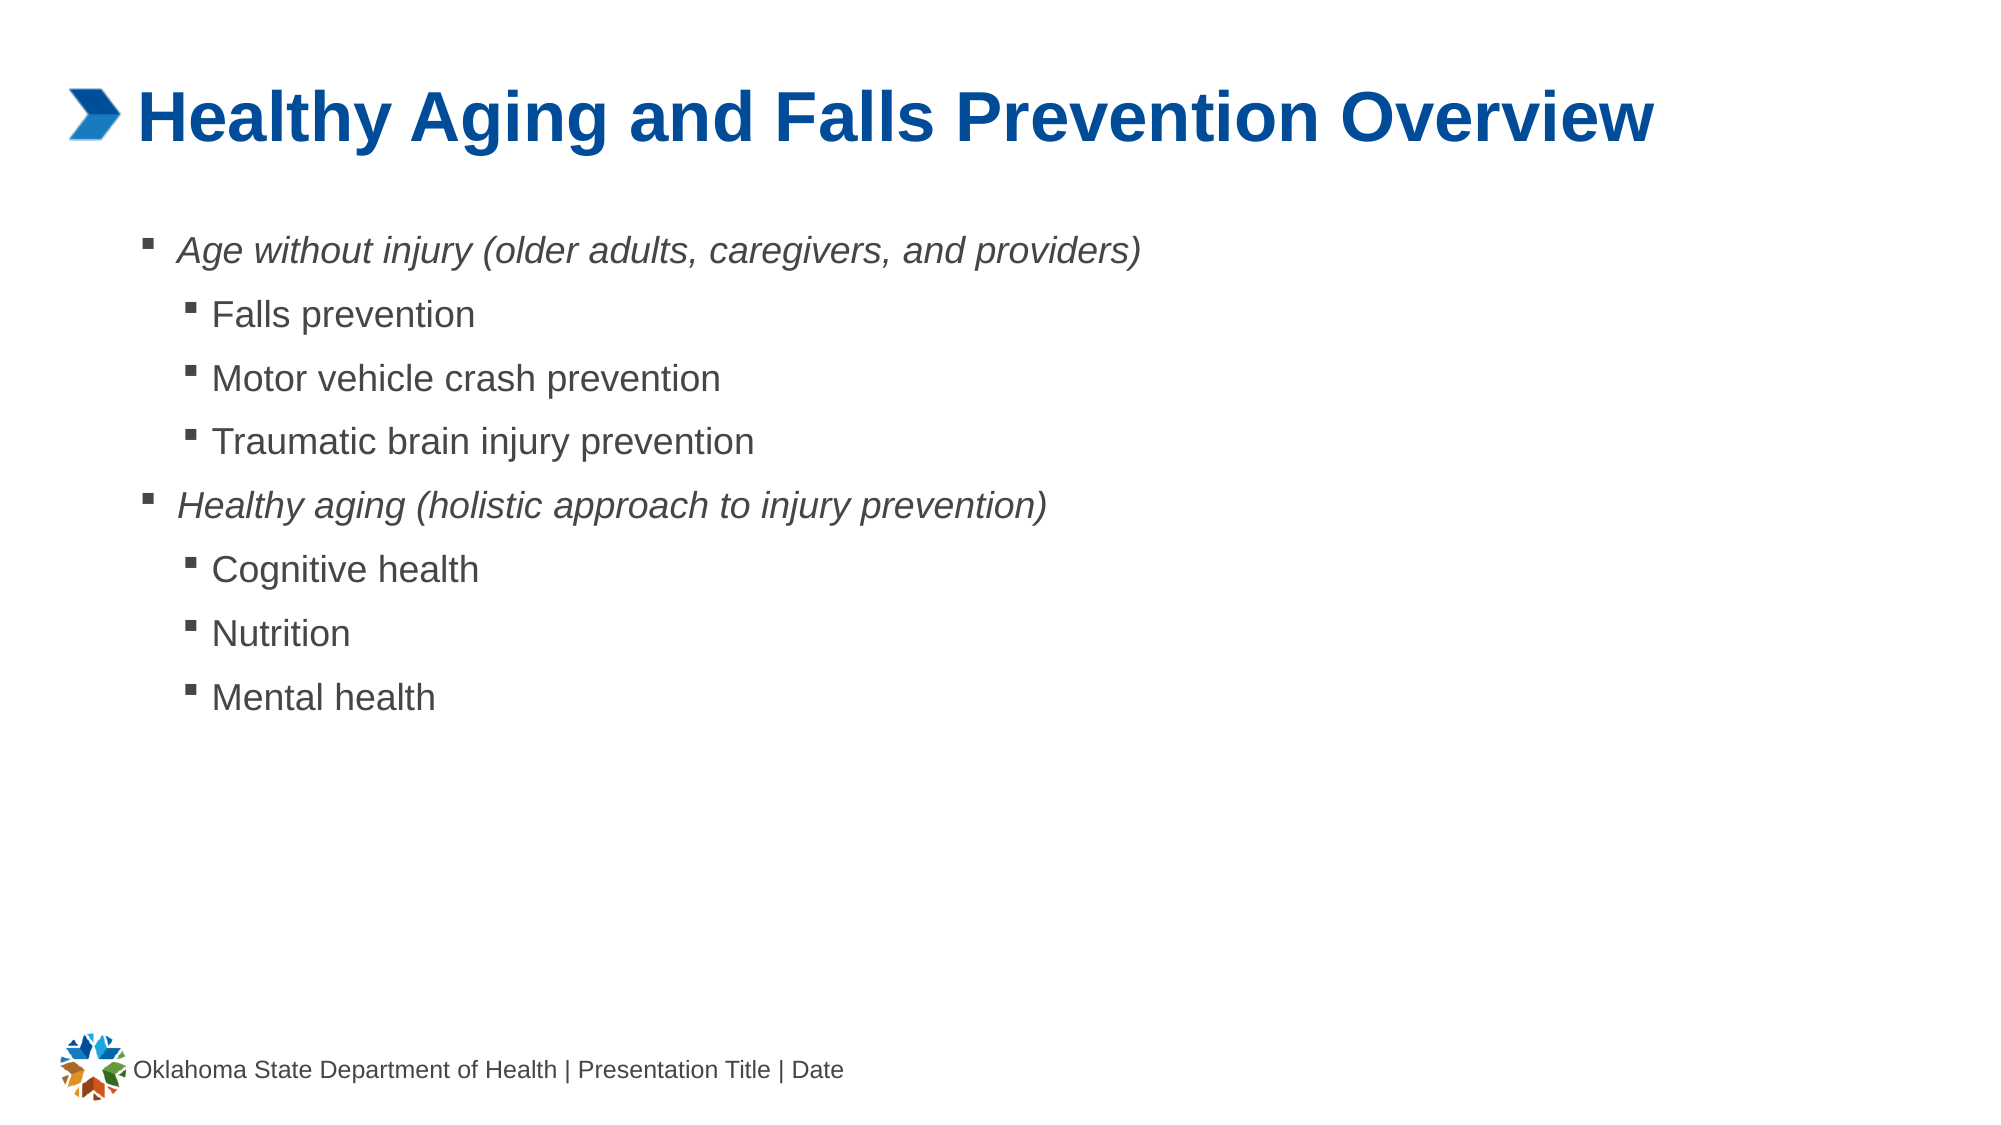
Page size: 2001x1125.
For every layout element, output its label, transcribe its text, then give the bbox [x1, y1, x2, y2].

title Healthy Aging and Falls Prevention Overview [123, 63, 1906, 169]
list Age without injury (older adults, caregivers, and providers) Falls prevention Motor vehicle crash prevention Traumatic brain injury prevention Healthy aging (holistic approach to injury prevention) Cognitive health Nutrition Mental health [124, 218, 1908, 1001]
footer Oklahoma State Department of Health | Presentation Title | Date [118, 1046, 1506, 1079]
picture [54, 1028, 134, 1105]
picture [68, 88, 122, 141]
